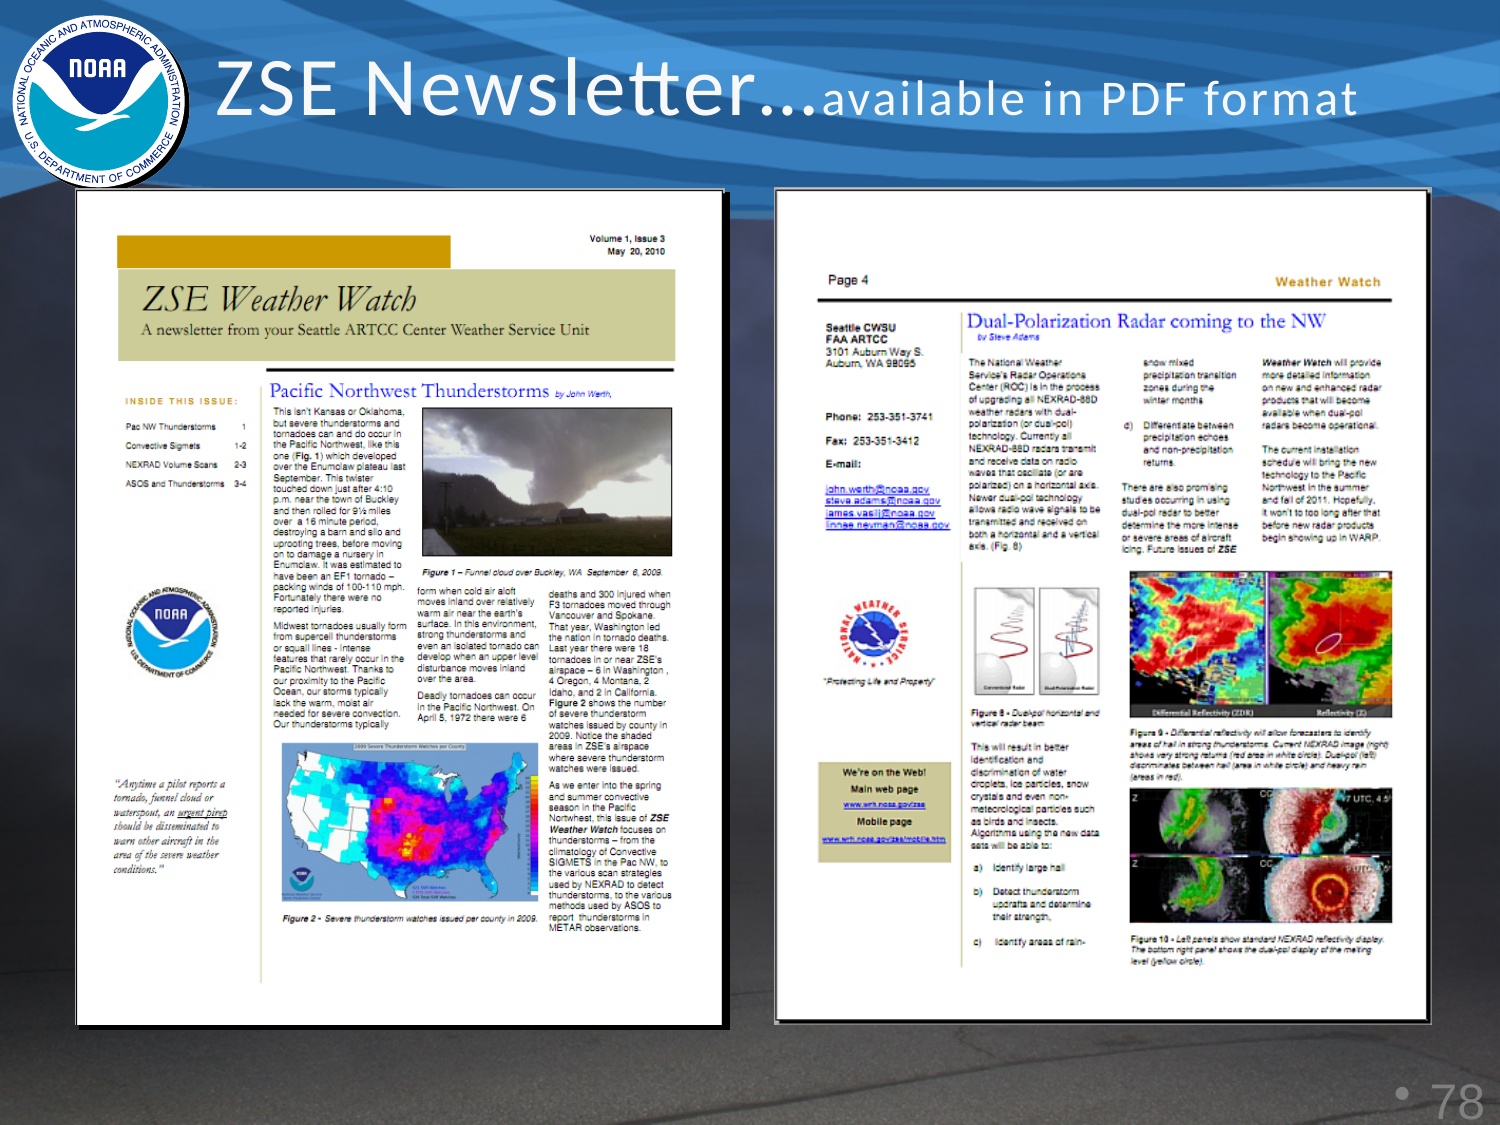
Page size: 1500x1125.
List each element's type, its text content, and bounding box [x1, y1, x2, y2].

slide_number 77 [1050, 1062, 1500, 1125]
text_box ZSE Newsletter…available in PDF format [200, 24, 1500, 140]
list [74, 187, 726, 1026]
picture [0, 0, 1500, 1125]
